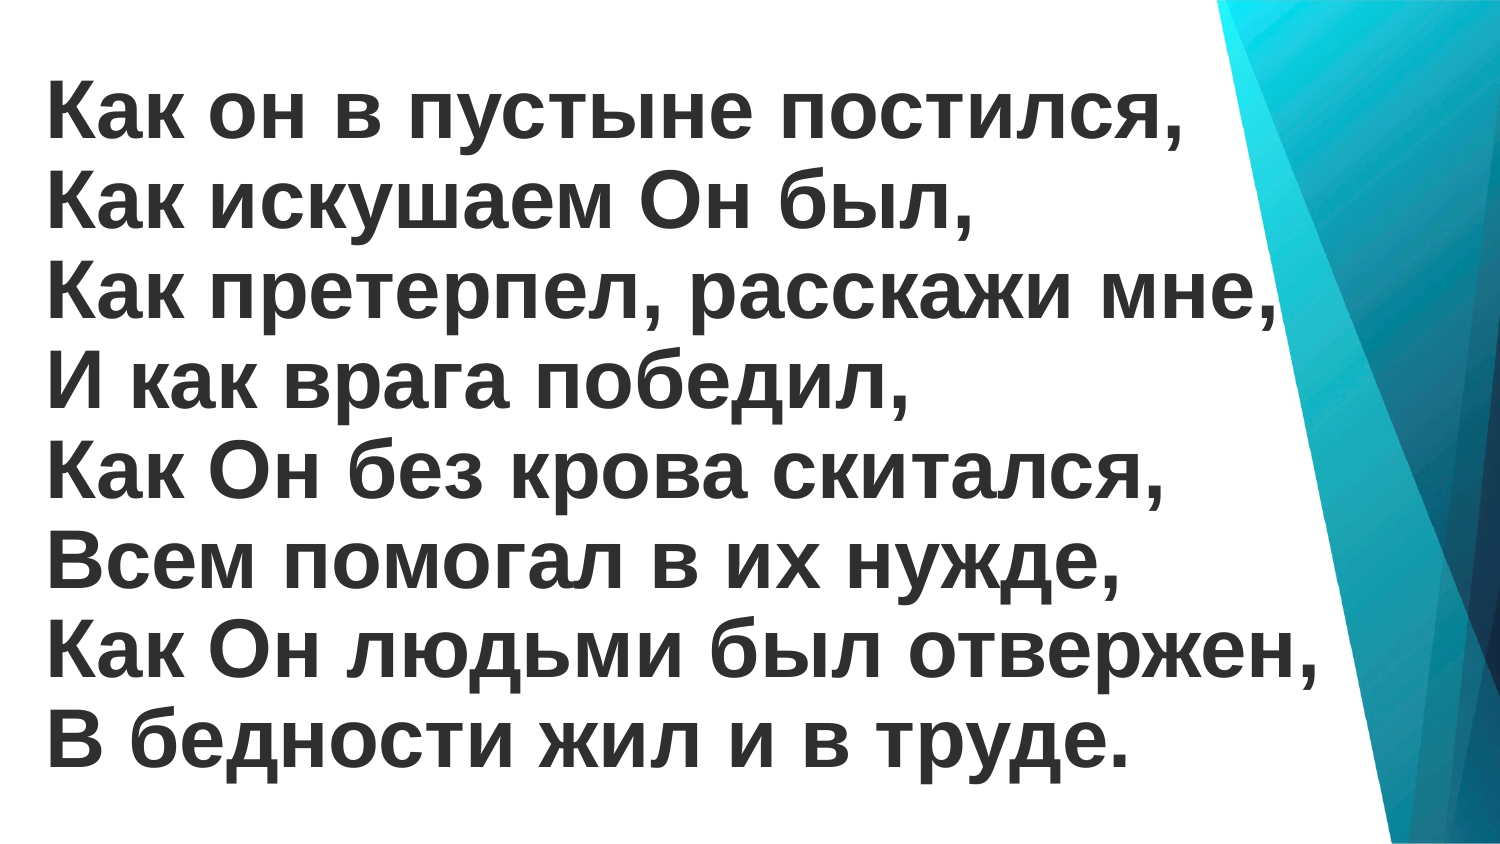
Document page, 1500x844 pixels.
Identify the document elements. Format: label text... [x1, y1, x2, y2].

picture [1201, 0, 1500, 844]
text_box Как он в пустыне постился, Как искушаем Он был, Как претерпел, расскажи мне, И как врага победил, Как Он без крова скитался, Всем помогал в их нужде, Как Он людьми был отвержен, В бедности жил и в труде. [42, 63, 1201, 844]
